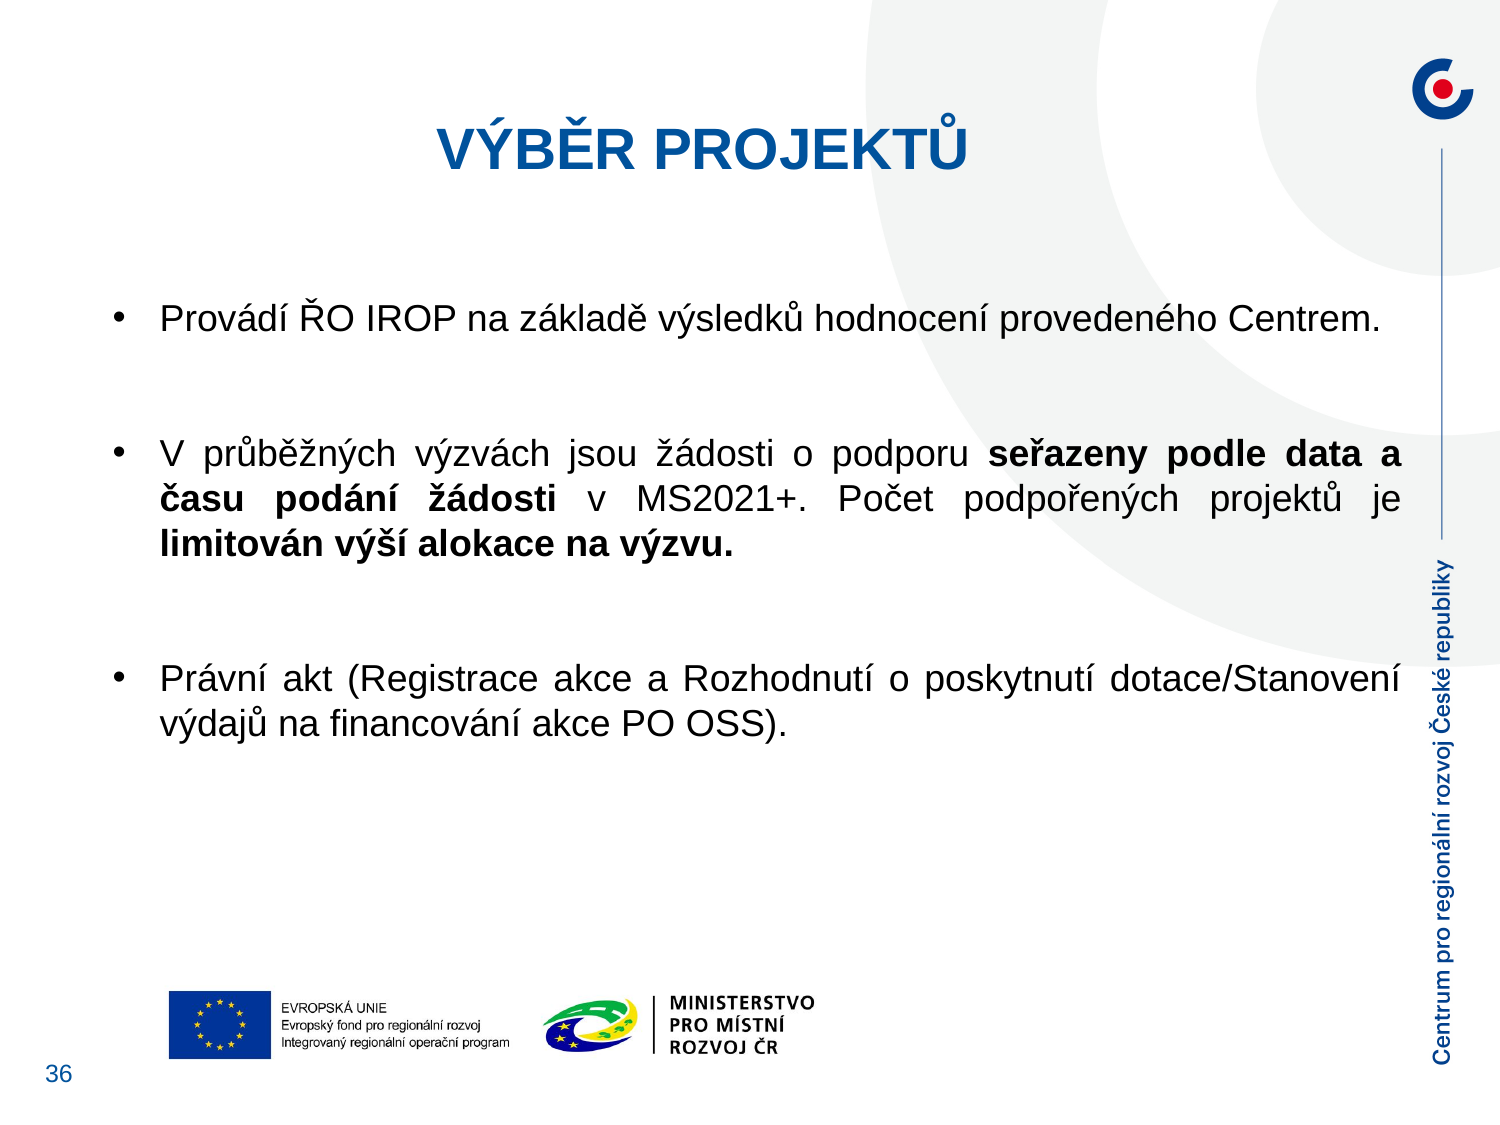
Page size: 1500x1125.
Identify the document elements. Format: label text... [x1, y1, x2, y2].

text_box Provádí ŘO IROP na základě výsledků hodnocení provedeného Centrem. V průběžných výzvách jsou žádosti o podporu seřazeny podle data a času podání žádosti v MS2021+. Počet podpořených projektů je limitován výší alokace na výzvu. Právní akt (Registrace akce a Rozhodnutí o poskytnutí dotace/Stanovení výdajů na financování akce PO OSS). [97, 196, 1417, 751]
text_box [124, 247, 1425, 990]
text_box Výběr projektů [112, 103, 1295, 193]
slide_number 36 [30, 1042, 113, 1103]
picture [0, 0, 1500, 1125]
